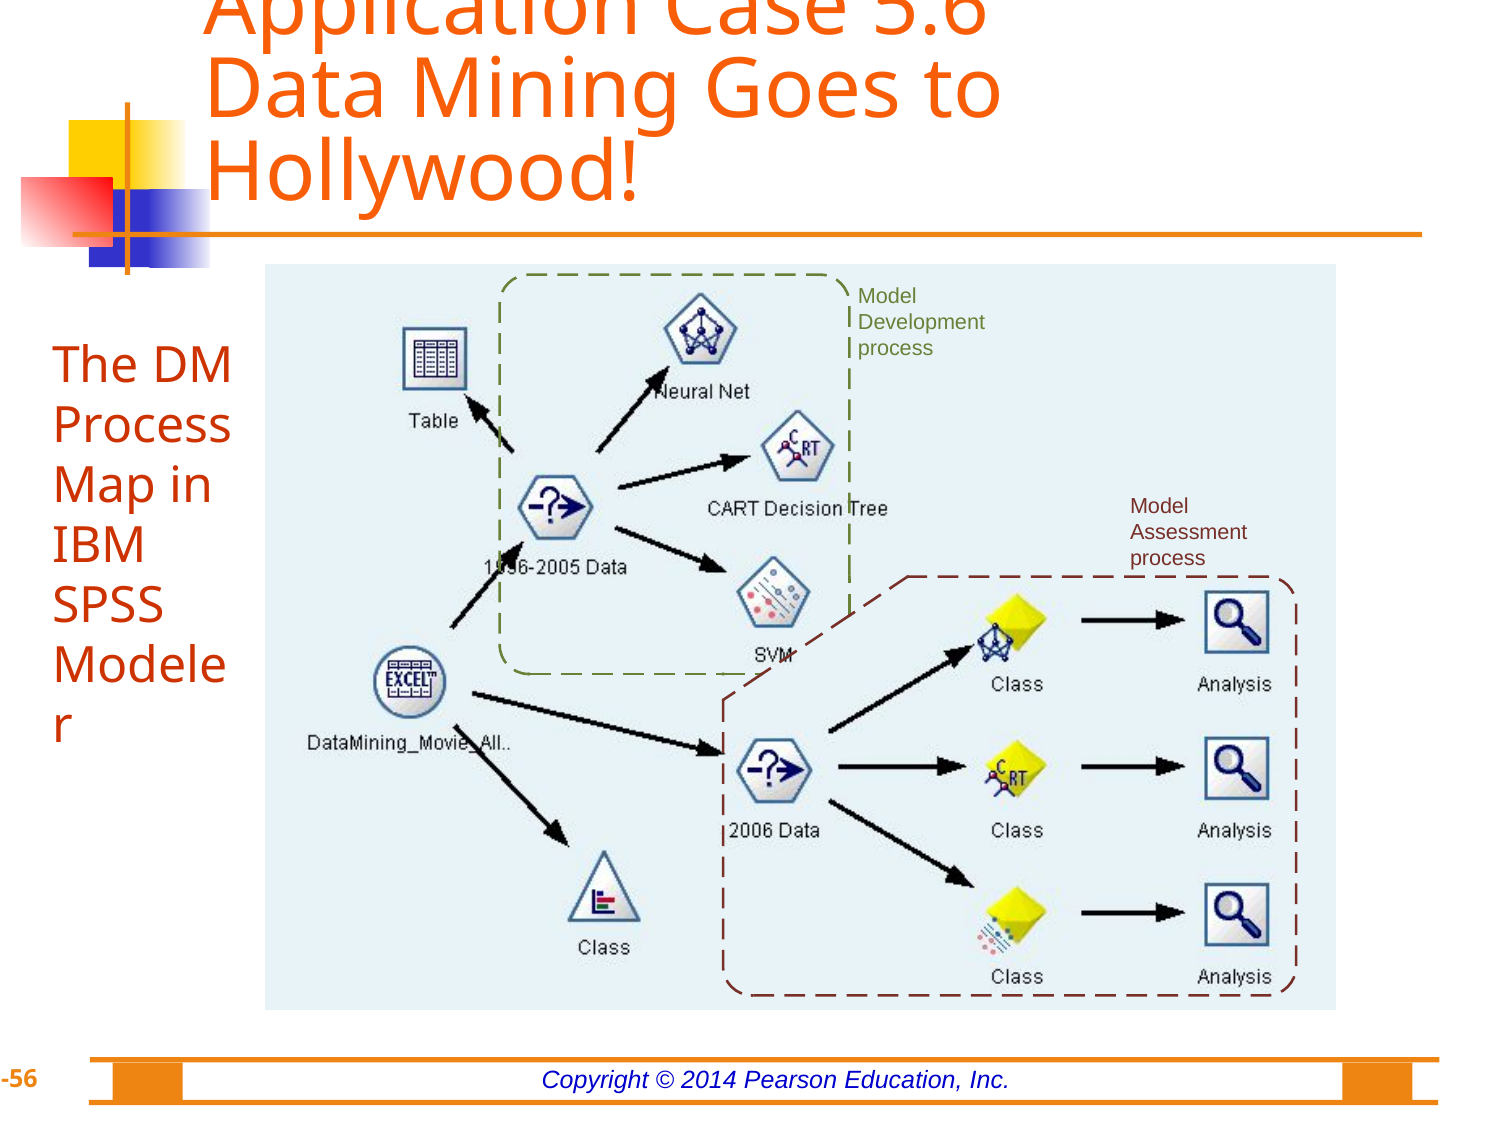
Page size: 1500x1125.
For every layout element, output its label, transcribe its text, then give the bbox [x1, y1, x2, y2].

title Application Case 5.6 Data Mining Goes to Hollywood! [188, 37, 1468, 226]
text_box The DM Process Map in IBM SPSS Modeler [37, 324, 257, 760]
picture [262, 262, 1338, 1013]
